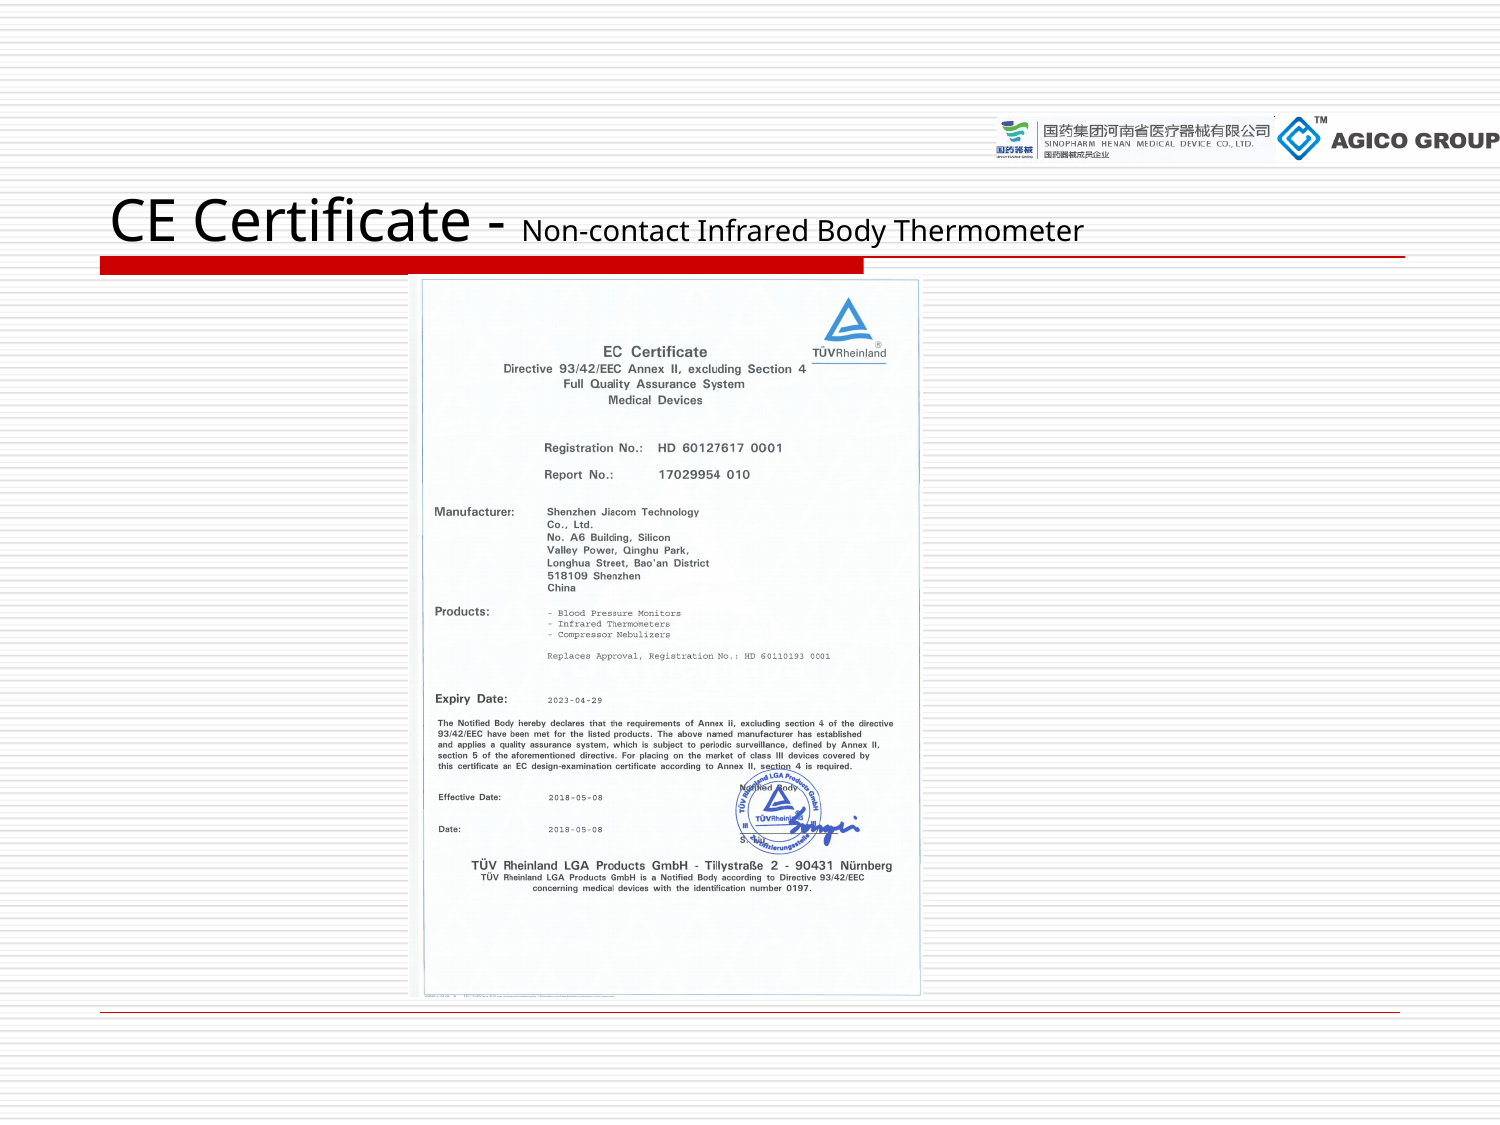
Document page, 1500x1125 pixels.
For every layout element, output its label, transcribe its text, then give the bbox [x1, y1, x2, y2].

picture [0, 0, 1500, 1125]
title CE Certificate - Non-contact Infrared Body Thermometer [107, 81, 1393, 346]
text_box [99, 257, 107, 275]
text_box [996, 116, 1270, 162]
